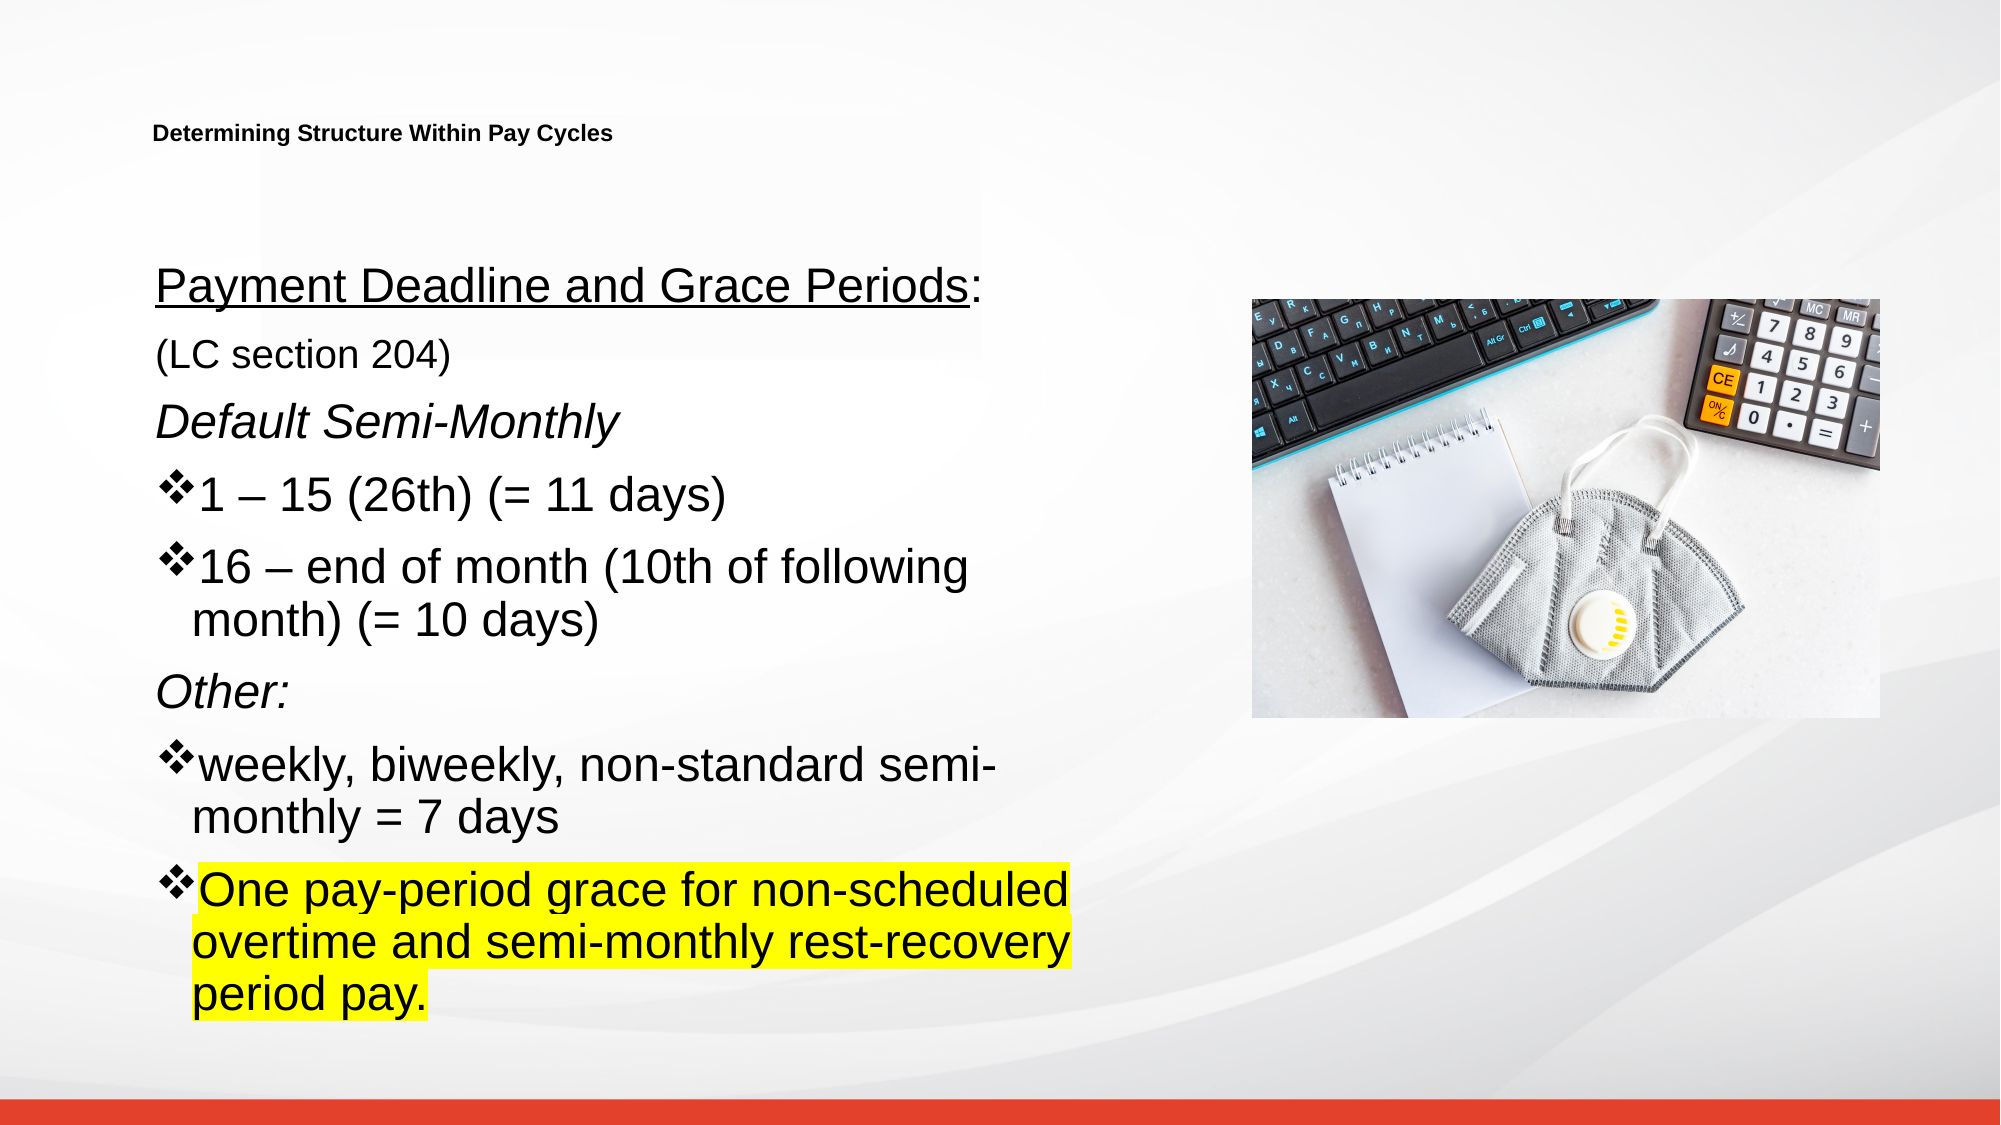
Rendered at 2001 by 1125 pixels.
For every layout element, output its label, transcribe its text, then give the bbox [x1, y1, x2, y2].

picture [0, 0, 2000, 1099]
list Payment Deadline and Grace Periods: (LC section 204) Default Semi-Monthly 1 – 15 (26th) (= 11 days) 16 – end of month (10th of following month) (= 10 days) Other: weekly, biweekly, non-standard semi-monthly = 7 days One pay-period grace for non-scheduled overtime and semi-monthly rest-recovery period pay. [140, 184, 1105, 1032]
title Determining Structure Within Pay Cycles [137, 59, 1863, 185]
